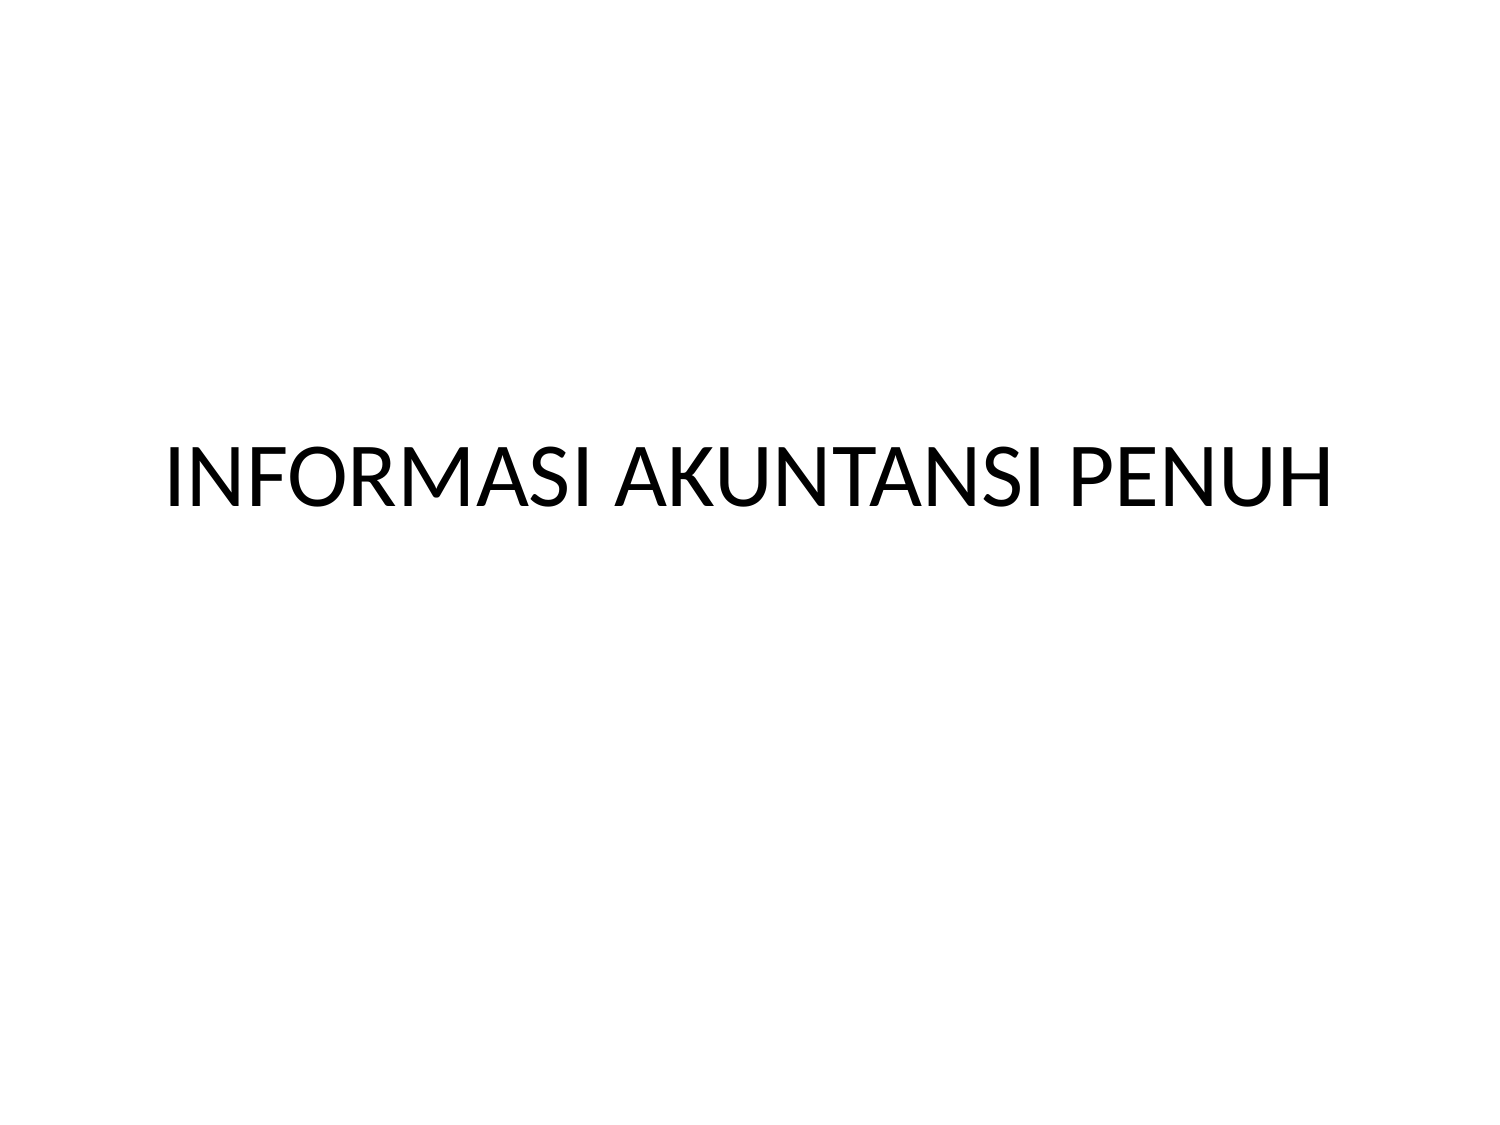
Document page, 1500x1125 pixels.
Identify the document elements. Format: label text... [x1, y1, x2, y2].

title INFORMASI AKUNTANSI PENUH [112, 349, 1388, 591]
